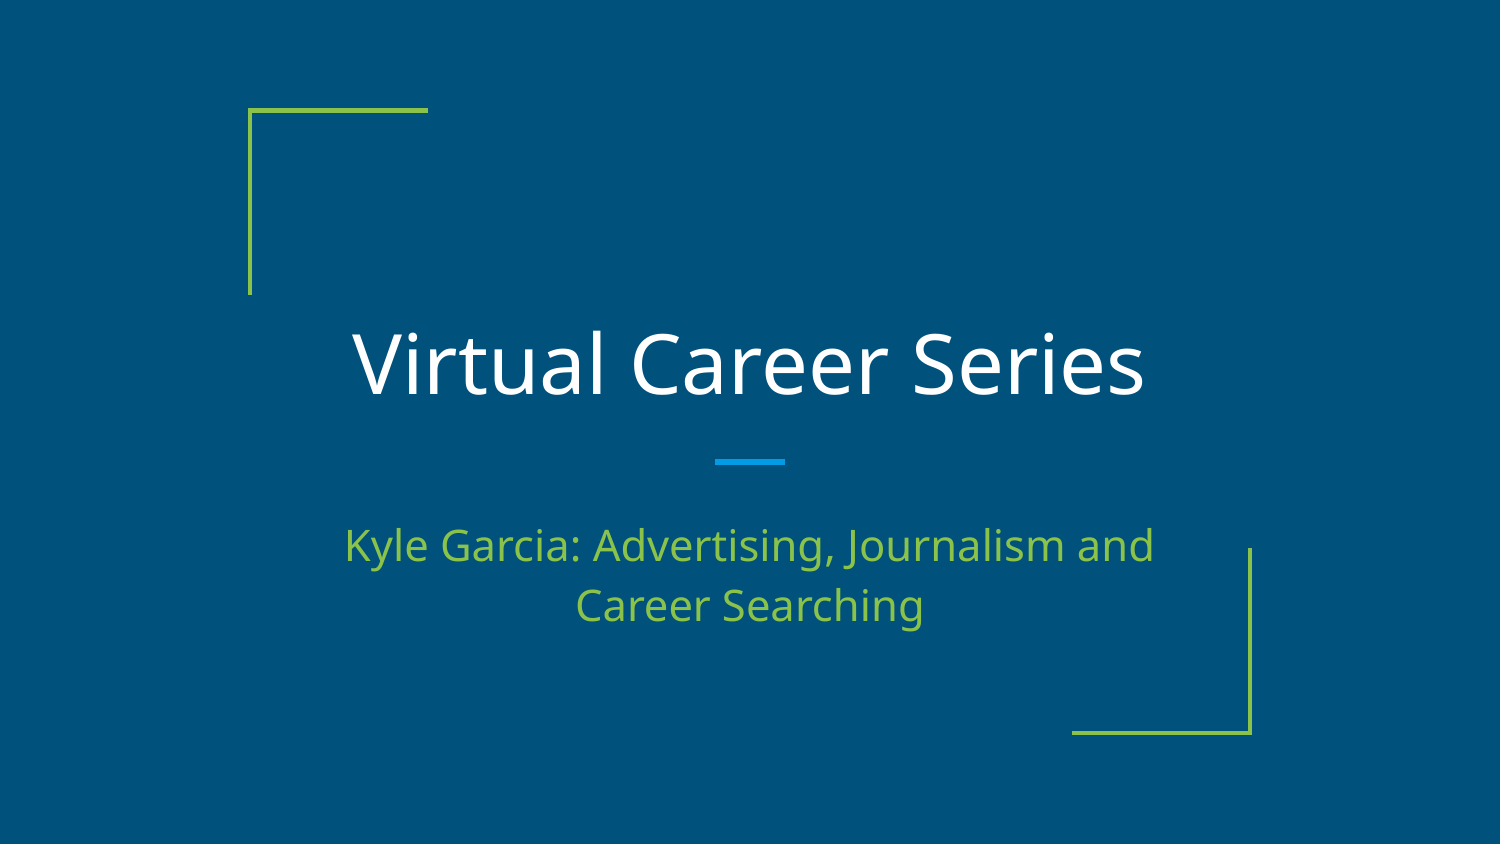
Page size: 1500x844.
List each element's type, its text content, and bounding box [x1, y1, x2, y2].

title Virtual Career Series [275, 195, 1225, 435]
subtitle Kyle Garcia: Advertising, Journalism and Career Searching [275, 500, 1225, 650]
